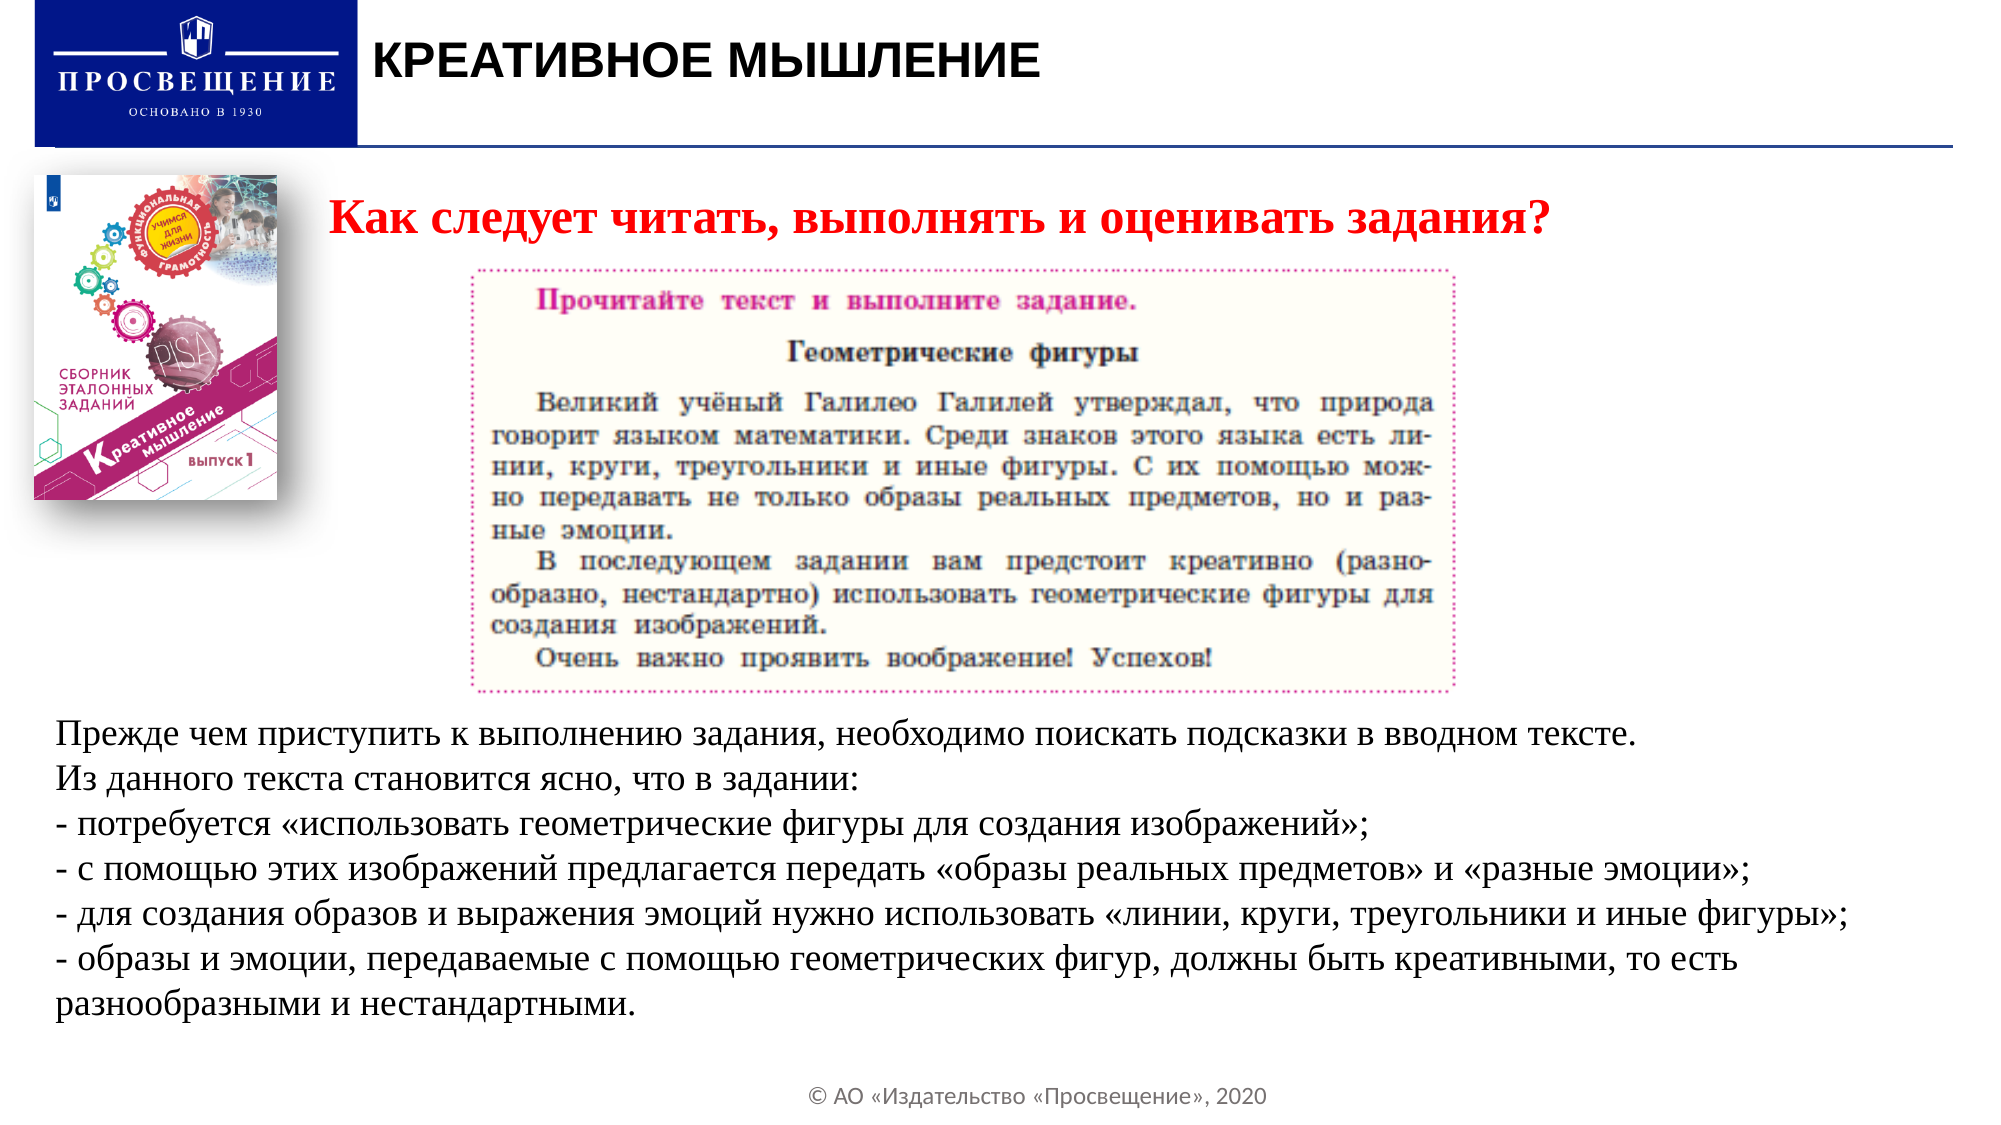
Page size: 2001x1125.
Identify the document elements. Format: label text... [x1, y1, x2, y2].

text_box Как следует читать, выполнять и оценивать задания? [314, 175, 1568, 251]
text_box КРЕАТИВНОЕ МЫШЛЕНИЕ [358, 20, 1958, 95]
text_box Прежде чем приступить к выполнению задания, необходимо поискать подсказки в вводном тексте. Из данного текста становится ясно, что в задании: - потребуется «использовать геометрические фигуры для создания изображений»; - с помощью этих изображений предлагается передать «образы реальных предметов» и «разные эмоции»; - для создания образов и выражения эмоций нужно использовать «линии, круги, треугольники и иные фигуры»; - образы и эмоции, передаваемые с помощью геометрических фигур, должны быть креативными, то есть разнообразными и нестандартными. [40, 700, 1942, 1031]
picture [453, 251, 1463, 710]
picture [34, 175, 277, 500]
footer © АО «Издательство «Просвещение», 2020 [699, 1065, 1375, 1125]
picture [34, 0, 358, 148]
